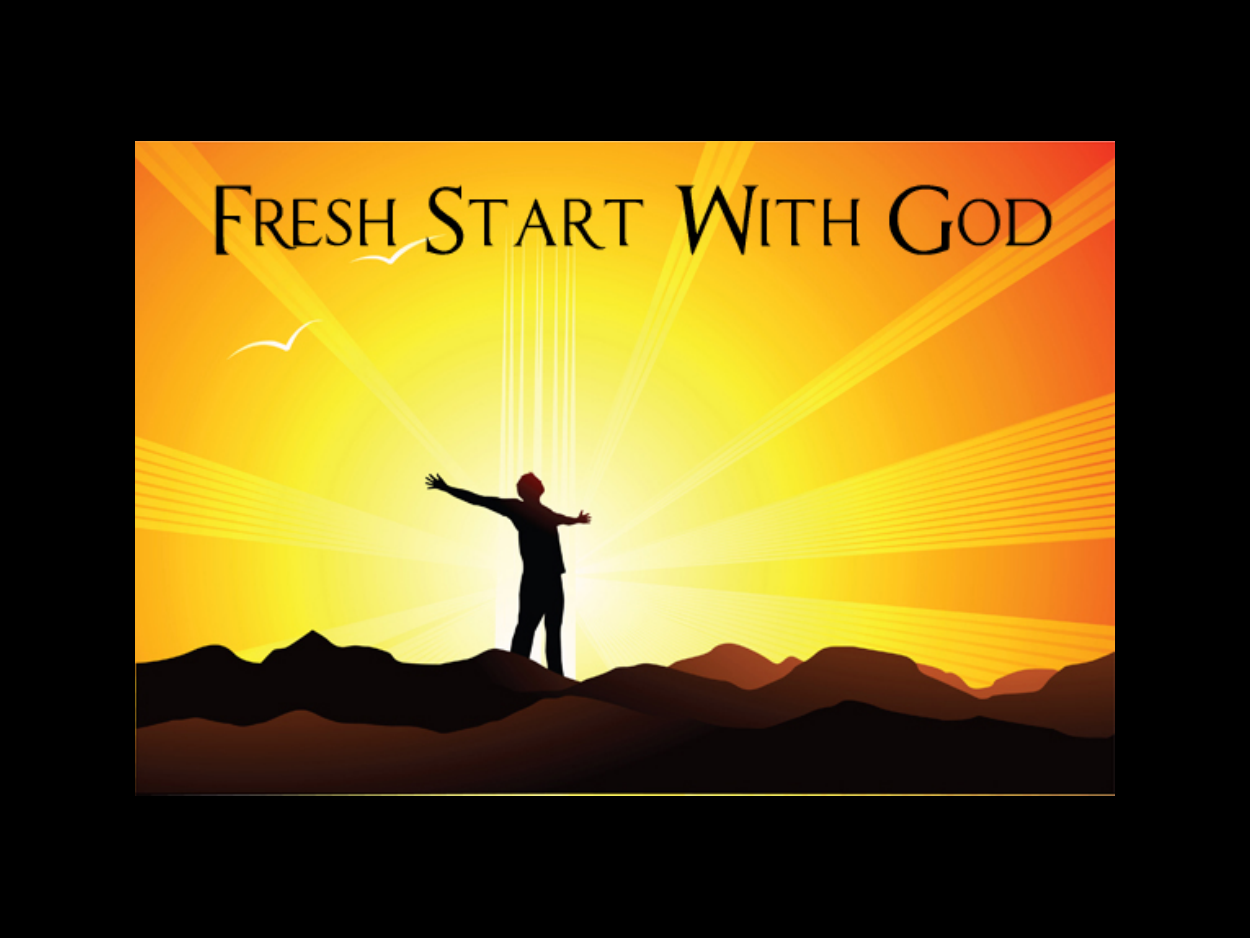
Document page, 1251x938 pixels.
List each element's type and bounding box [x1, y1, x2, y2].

list [135, 141, 1115, 797]
